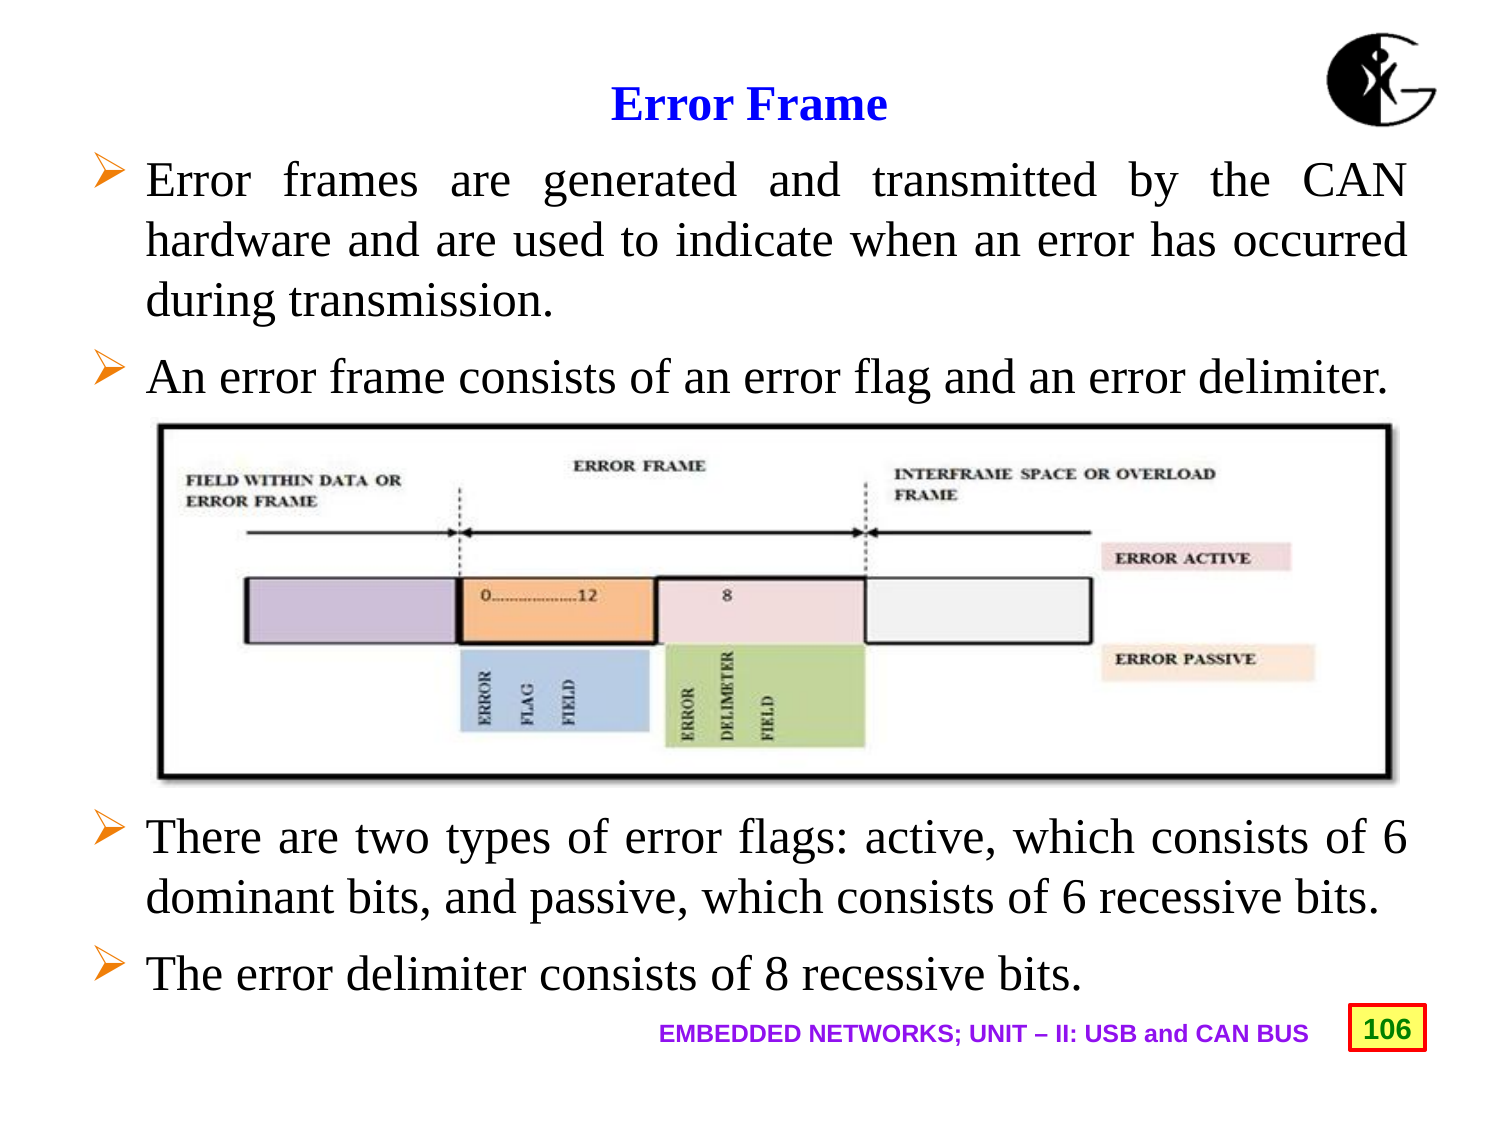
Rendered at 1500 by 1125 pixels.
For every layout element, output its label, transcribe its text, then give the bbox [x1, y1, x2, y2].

picture [1312, 24, 1451, 138]
picture [149, 416, 1401, 788]
slide_number 106 [1348, 1003, 1427, 1052]
text_box Error Frame Error frames are generated and transmitted by the CAN hardware and are used to indicate when an error has occurred during transmission. An error frame consists of an error flag and an error delimiter. There are two types of error flags: active, which consists of 6 dominant bits, and passive, which consists of 6 recessive bits. The error delimiter consists of 8 recessive bits. [74, 62, 1424, 1088]
footer EMBEDDED NETWORKS; UNIT – II: USB and CAN BUS [474, 1002, 1325, 1063]
